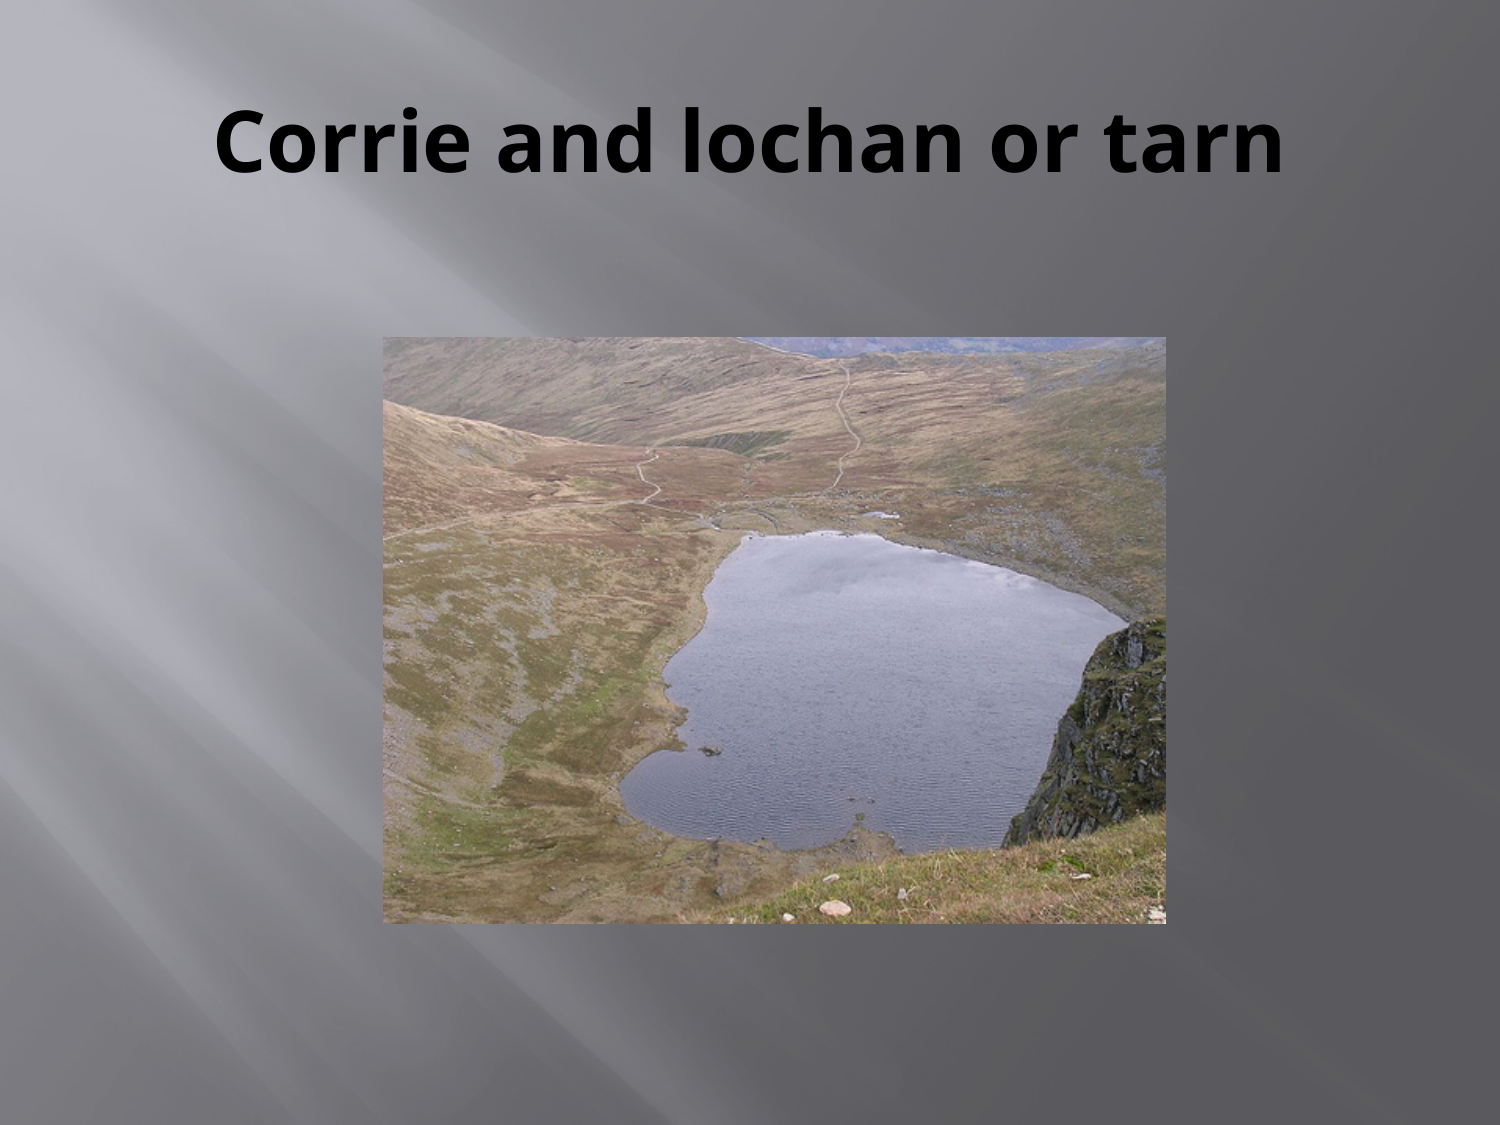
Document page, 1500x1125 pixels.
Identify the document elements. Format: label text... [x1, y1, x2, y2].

title Corrie and lochan or tarn [75, 45, 1425, 233]
picture [383, 337, 1166, 925]
